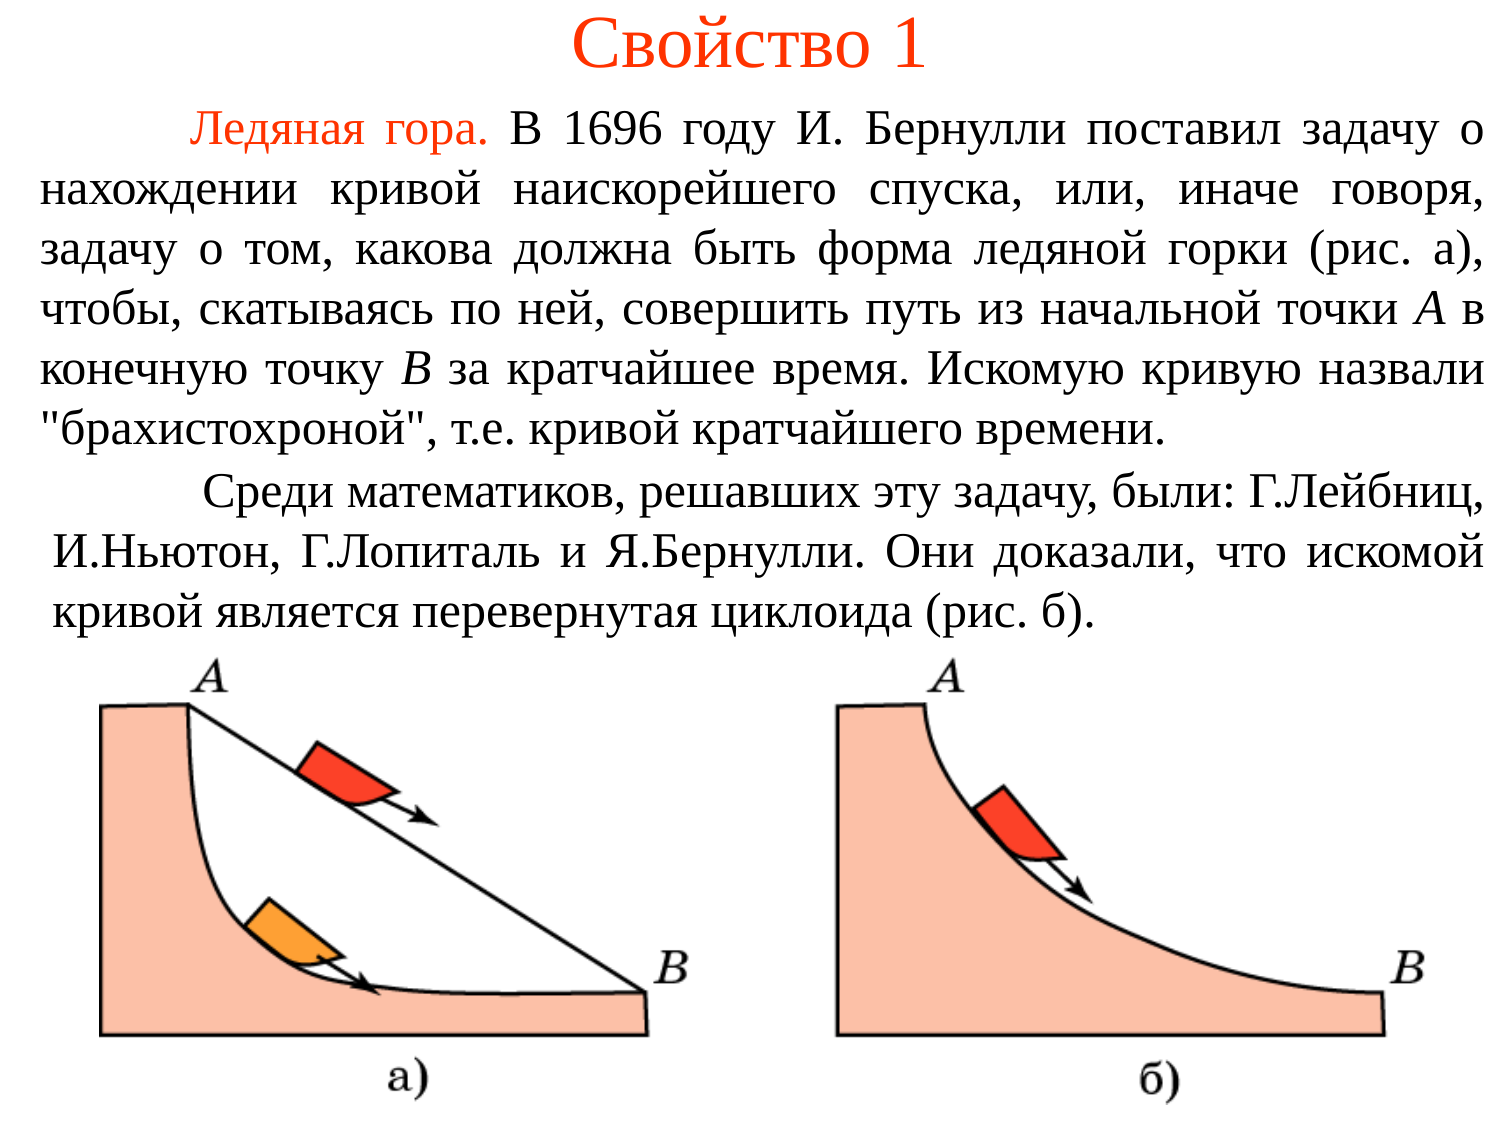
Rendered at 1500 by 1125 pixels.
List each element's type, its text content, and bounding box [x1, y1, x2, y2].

title Свойство 1 [112, 0, 1388, 75]
text_box Ледяная гора. В 1696 году И. Бернулли поставил задачу о нахождении кривой наискорейшего спуска, или, иначе говоря, задачу о том, какова должна быть форма ледяной горки (рис. а), чтобы, скатываясь по ней, совершить путь из начальной точки А в конечную точку В за кратчайшее время. Искомую кривую назвали "брахистохроной", т.е. кривой кратчайшего времени. [24, 87, 1500, 463]
text_box Среди математиков, решавших эту задачу, были: Г.Лейбниц, И.Ньютон, Г.Лопиталь и Я.Бернулли. Они доказали, что искомой кривой является перевернутая циклоида (рис. б). [37, 449, 1500, 645]
picture [99, 649, 1428, 1105]
